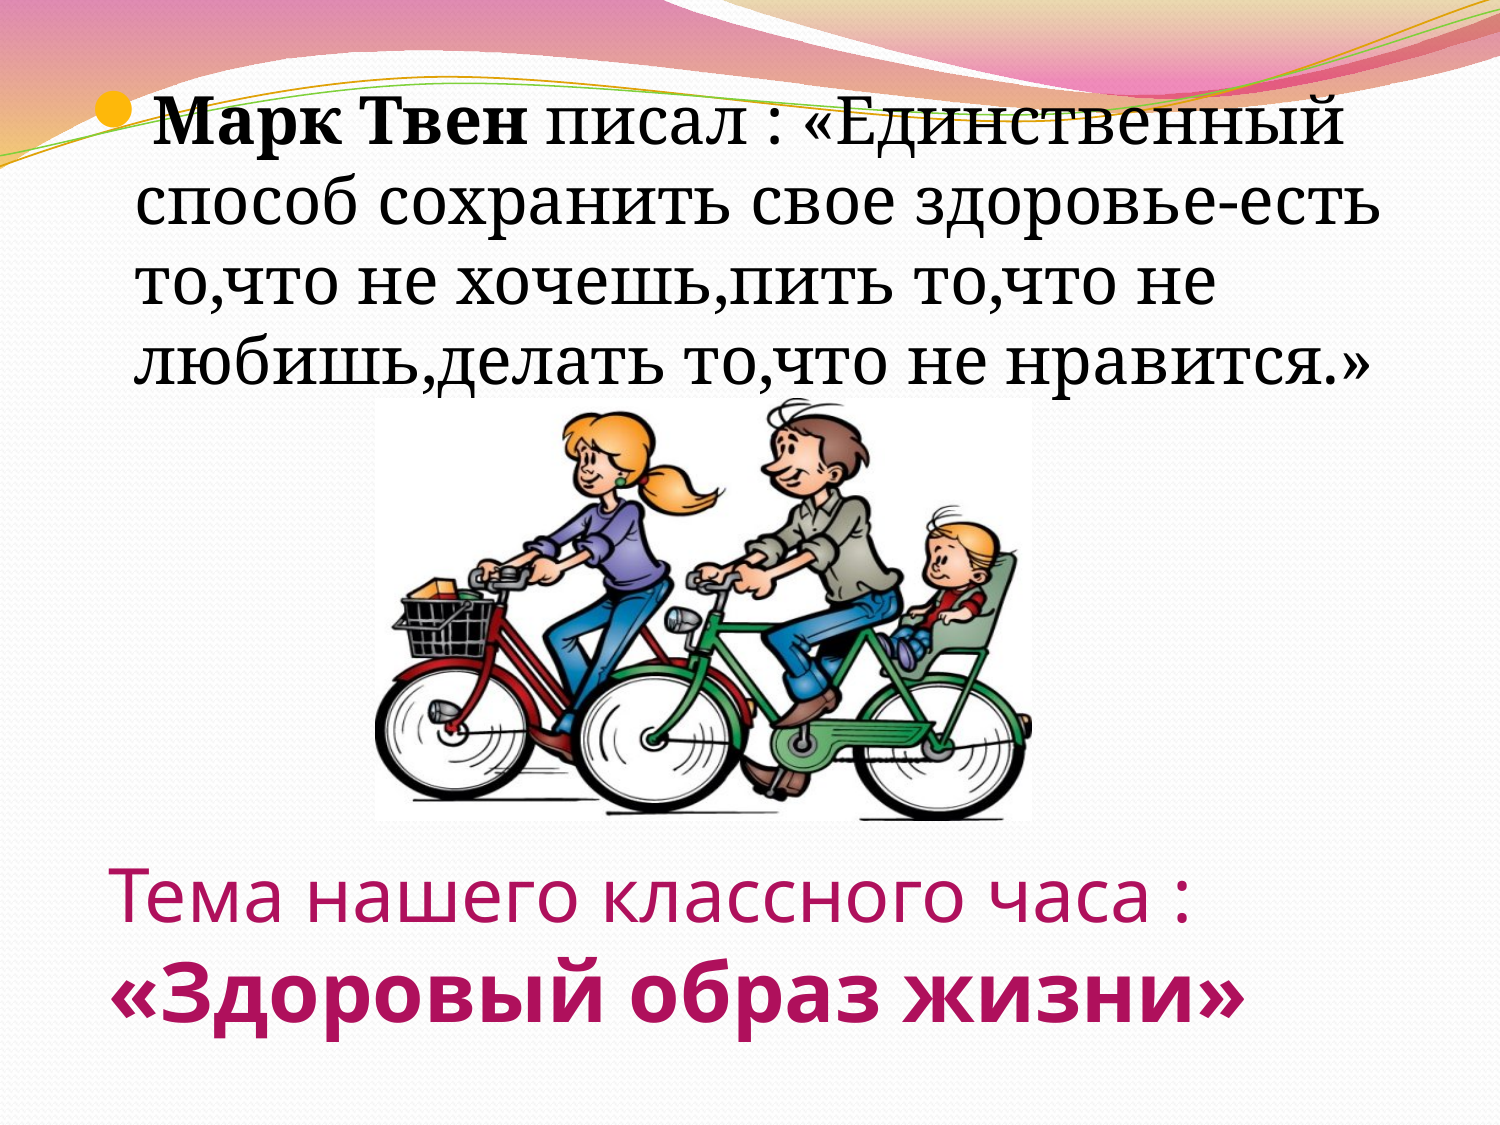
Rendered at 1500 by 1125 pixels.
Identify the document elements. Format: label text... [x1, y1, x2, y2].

text_box Тема нашего классного часа : «Здоровый образ жизни» [93, 831, 1278, 1047]
list Марк Твен писал : «Единственный способ сохранить свое здоровье-есть то,что не хочешь,пить то,что не любишь,делать то,что не нравится.» [75, 70, 1425, 1038]
picture [374, 398, 1032, 821]
